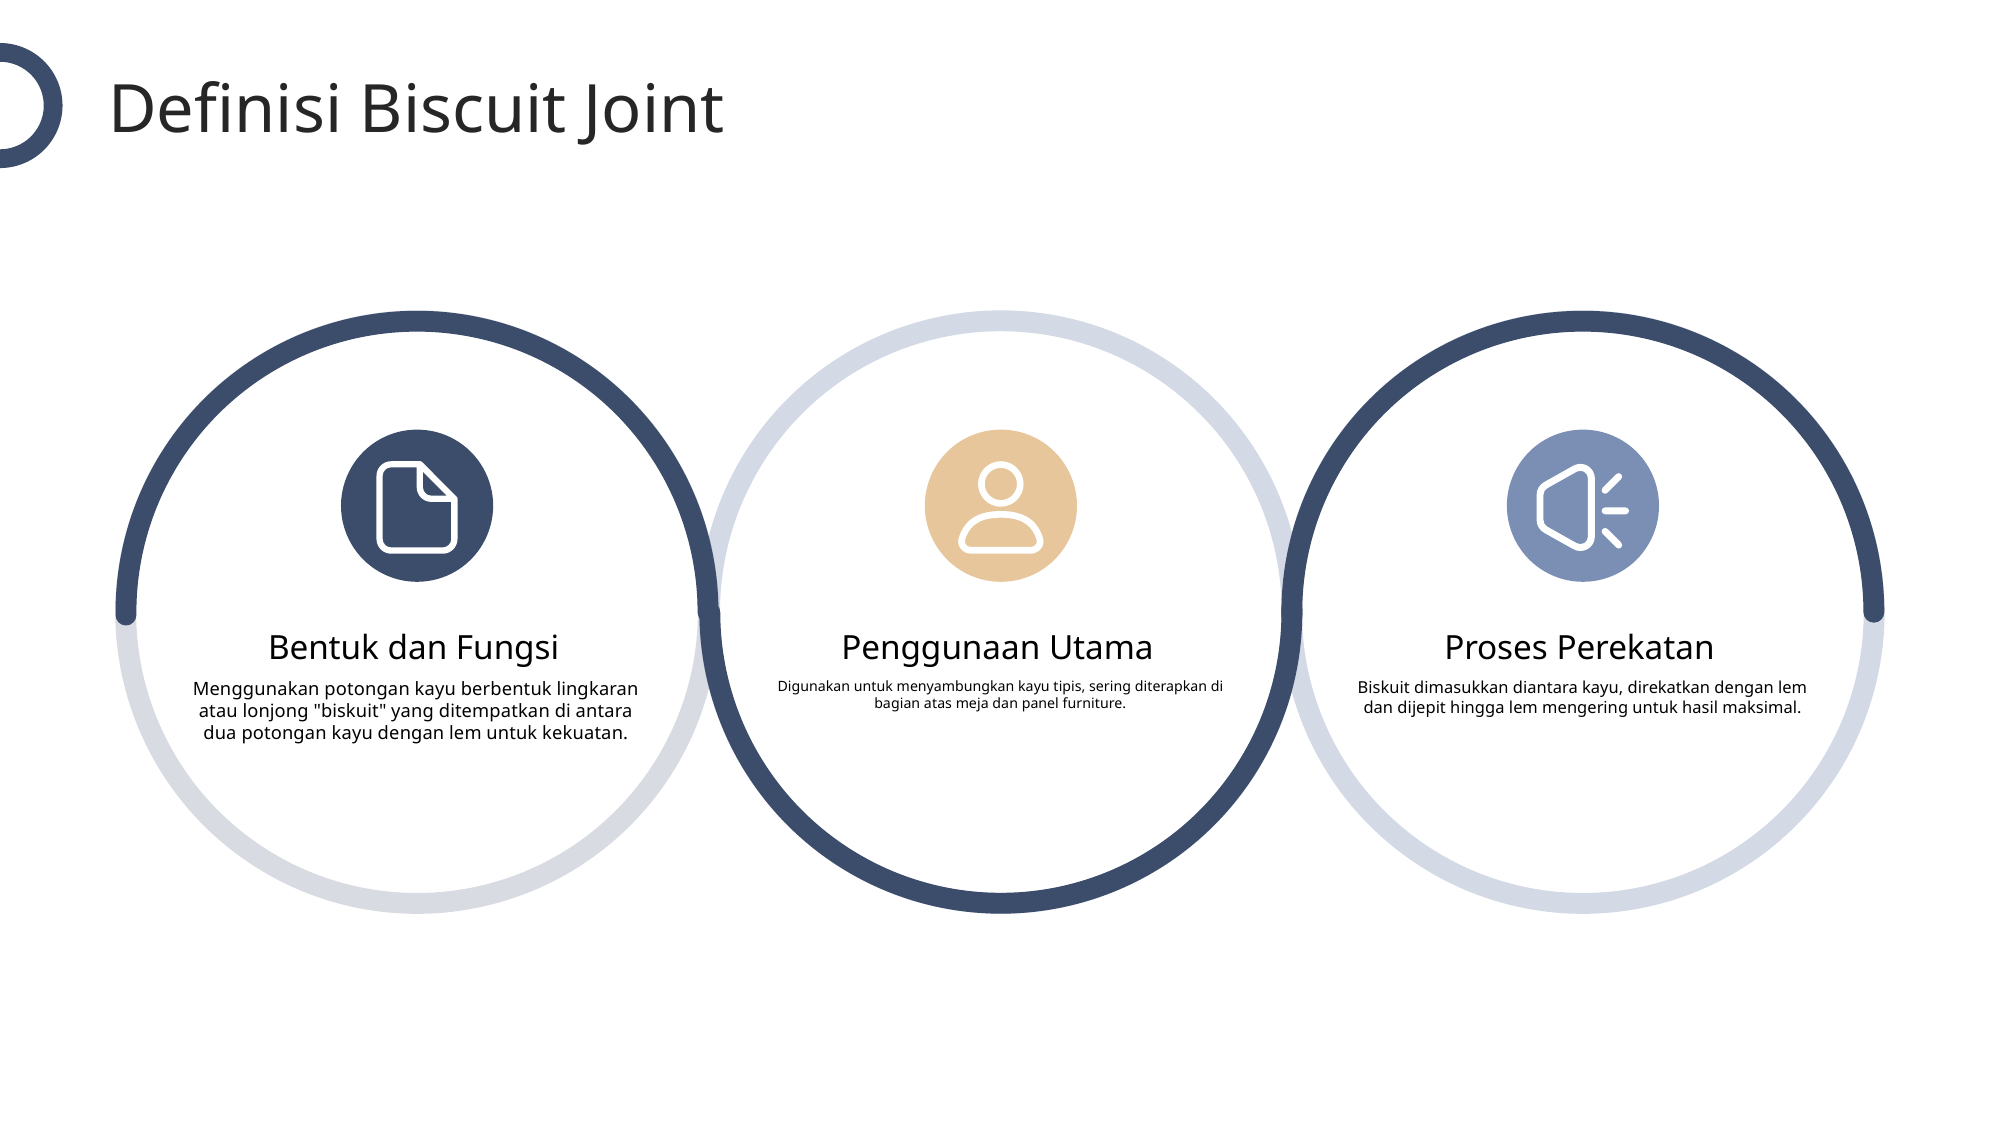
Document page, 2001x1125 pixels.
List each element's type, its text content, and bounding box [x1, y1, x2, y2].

text_box [1601, 473, 1623, 494]
text_box Proses Perekatan [1347, 625, 1813, 666]
text_box [340, 429, 494, 582]
text_box [709, 320, 1292, 612]
text_box Menggunakan potongan kayu berbentuk lingkaran atau lonjong "biskuit" yang ditempatkan di antara dua potongan kayu dengan lem untuk kekuatan. [186, 677, 647, 744]
text_box [958, 511, 1044, 554]
text_box [978, 461, 1024, 507]
text_box [924, 429, 1077, 582]
text_box [709, 609, 1292, 904]
text_box [1506, 429, 1660, 582]
text_box [1536, 463, 1595, 551]
text_box [125, 613, 709, 904]
text_box Digunakan untuk menyambungkan kayu tipis, sering diterapkan di bagian atas meja dan panel furniture. [761, 677, 1239, 712]
text_box Definisi Biscuit Joint [108, 70, 1890, 141]
text_box [1292, 602, 1875, 904]
text_box [125, 321, 709, 616]
text_box [1291, 321, 1874, 616]
text_box [1601, 507, 1630, 515]
text_box [376, 461, 458, 554]
text_box Bentuk dan Fungsi [181, 625, 647, 666]
text_box [1601, 527, 1623, 549]
text_box [0, 52, 54, 159]
text_box Biskuit dimasukkan diantara kayu, direkatkan dengan lem dan dijepit hingga lem mengering untuk hasil maksimal. [1357, 677, 1808, 717]
text_box Penggunaan Utama [765, 625, 1231, 666]
